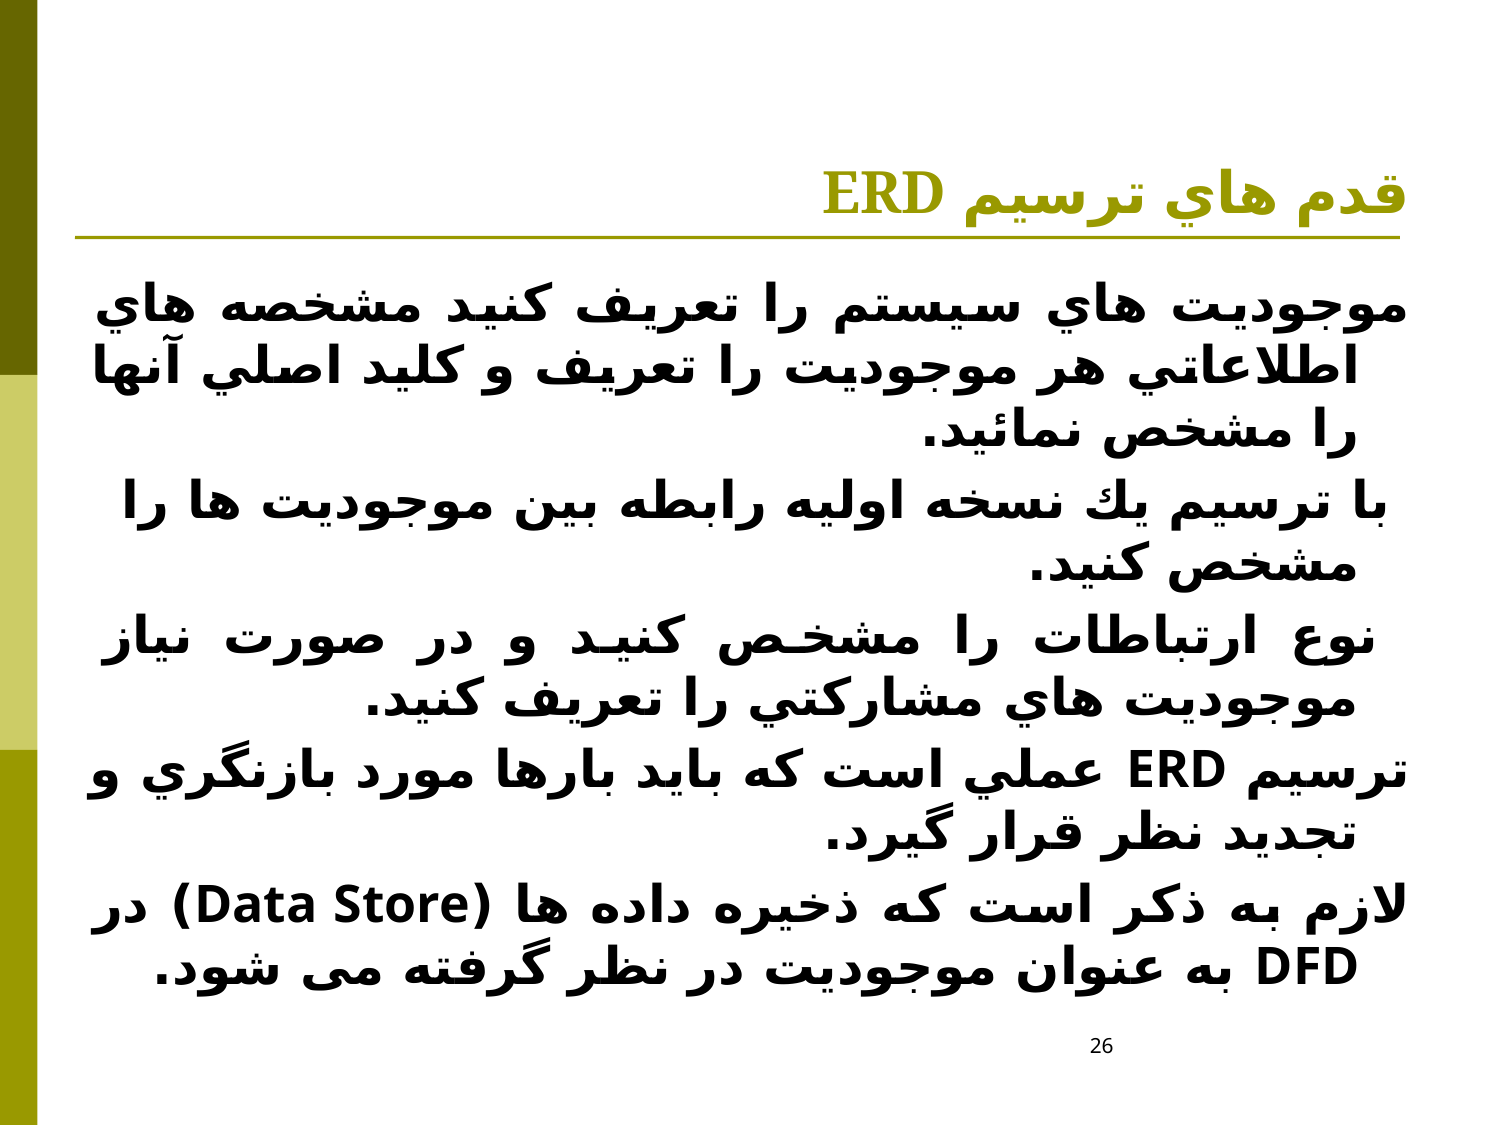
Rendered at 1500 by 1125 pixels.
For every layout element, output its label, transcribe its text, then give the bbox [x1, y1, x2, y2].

slide_number 26 [1074, 1024, 1426, 1101]
list موجوديت هاي سيستم را تعريف كنيد مشخصه هاي اطلاعاتي هر موجوديت را تعريف و كليد اصلي آنها را مشخص نمائيد. با ترسيم يك نسخه اوليه رابطه بين موجوديت ها را مشخص كنيد. نوع ارتباطات را مشخص كنيد و در صورت نياز موجوديت هاي مشاركتي را تعريف كنيد. ترسیم ERD عملي است كه بايد بارها مورد بازنگري و تجديد نظر قرار گیرد. لازم به ذكر است كه ذخيره داده ها (Data Store) در DFD به عنوان موجودیت در نظر گرفته می شود. [74, 262, 1426, 1006]
title قدم هاي ترسيم ERD [74, 45, 1426, 233]
